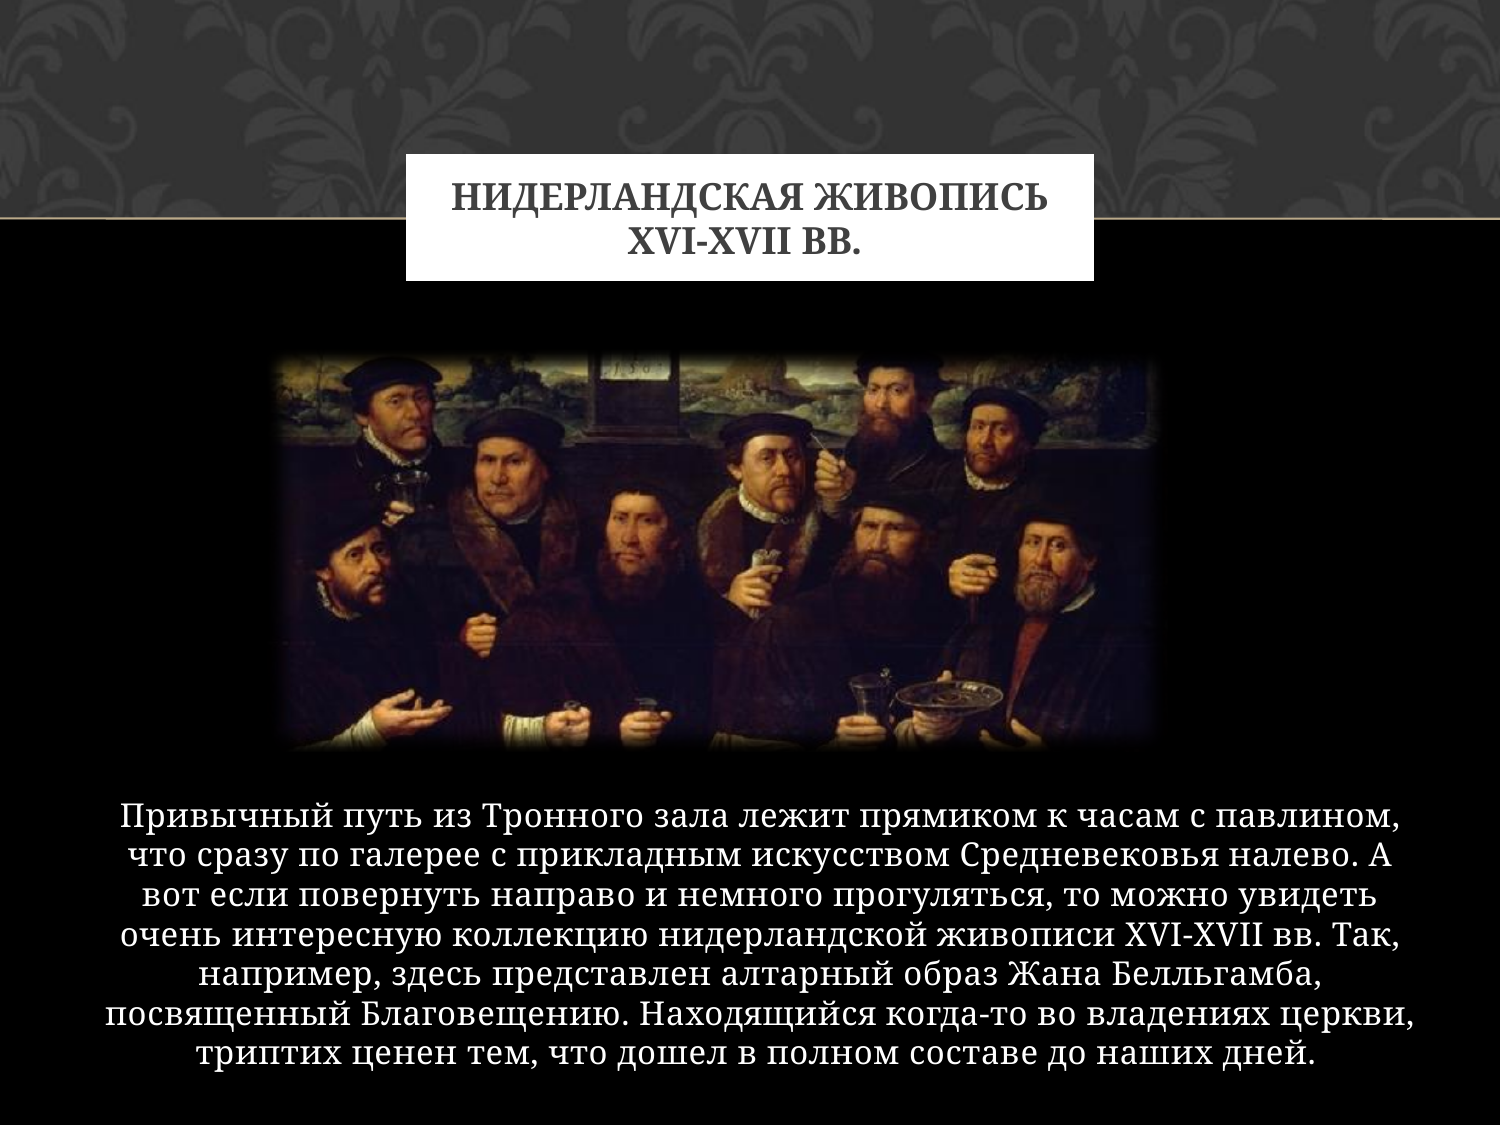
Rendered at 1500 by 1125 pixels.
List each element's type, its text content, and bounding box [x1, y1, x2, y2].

picture [0, 0, 1500, 217]
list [265, 349, 1169, 752]
title НИДЕРЛАНДСКАЯ ЖИВОПИСЬ XVI-XVII ВВ. [406, 154, 1094, 281]
list Привычный путь из Тронного зала лежит прямиком к часам с павлином, что сразу по галерее с прикладным искусством Средневековья налево. А вот если повернуть направо и немного прогуляться, то можно увидеть очень интересную коллекцию нидерландской живописи XVI-XVII вв. Так, например, здесь представлен алтарный образ Жана Белльгамба, посвященный Благовещению. Находящийся когда-то во владениях церкви, триптих ценен тем, что дошел в полном составе до наших дней. [88, 786, 1436, 1083]
